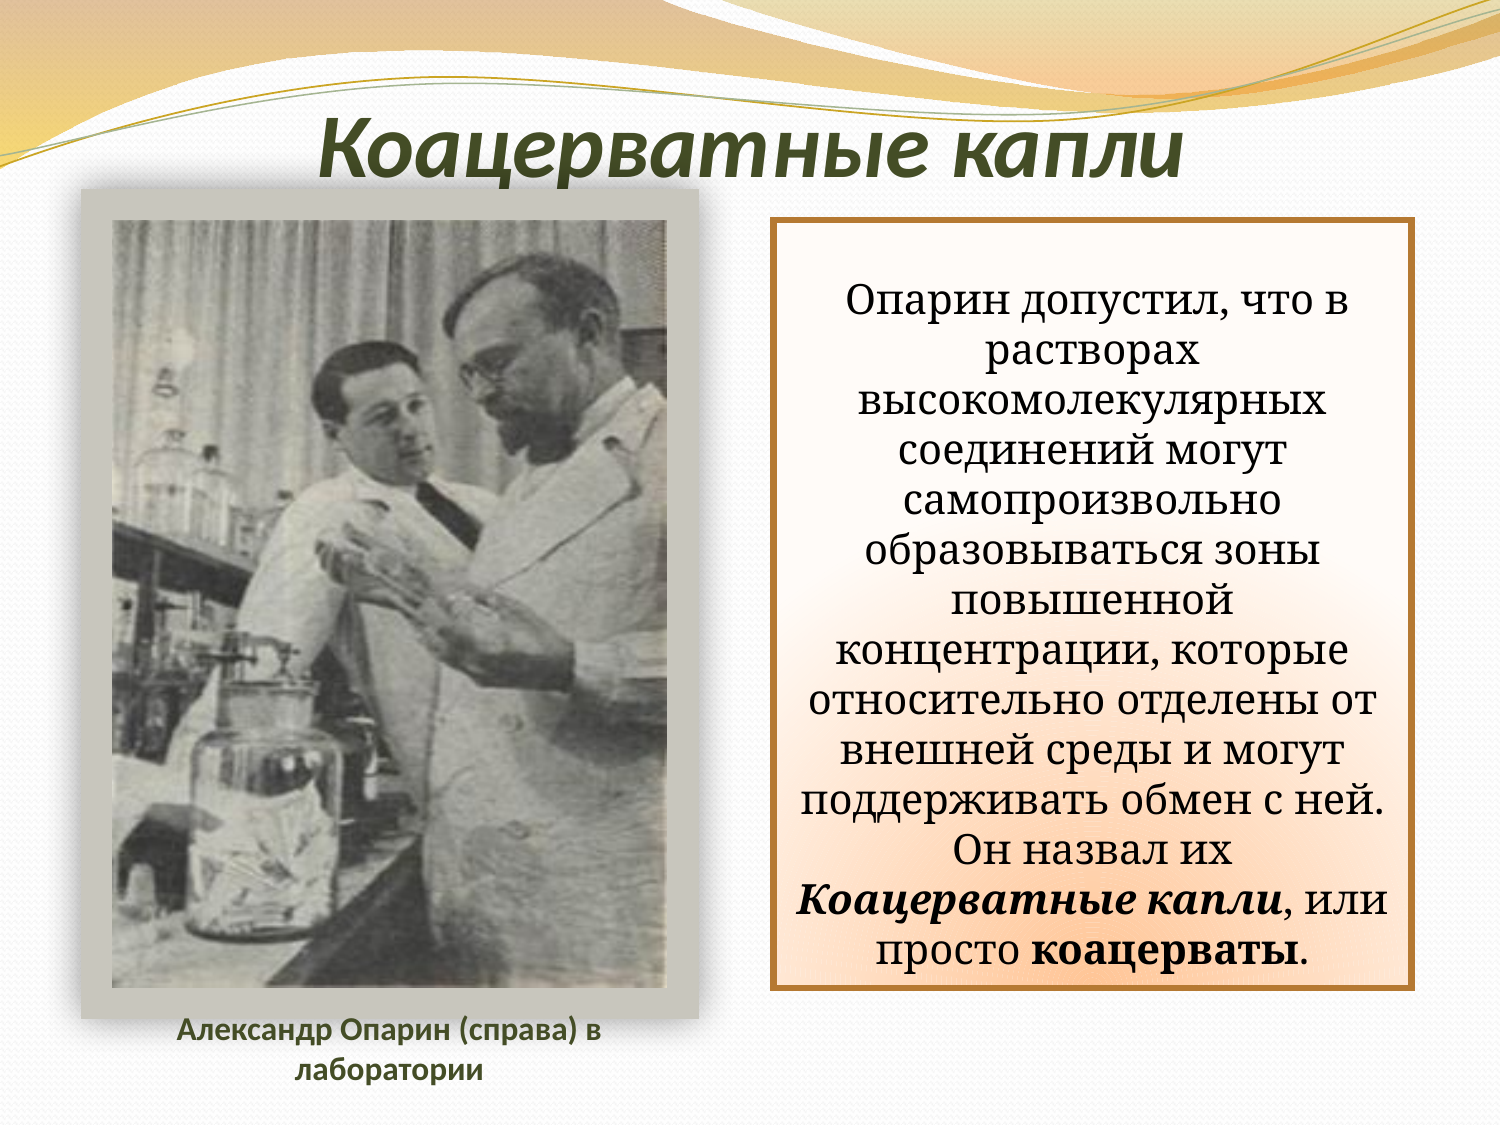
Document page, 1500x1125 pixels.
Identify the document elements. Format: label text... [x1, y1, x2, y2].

title Коацерватные капли [76, 77, 1427, 197]
text_box Александр Опарин (справа) в лаборатории [123, 1000, 656, 1095]
list Опарин допустил, что в растворах высокомолекулярных соединений могут самопроизвольно образовываться зоны повышенной концентрации, которые относительно отделены от внешней среды и могут поддерживать обмен с ней. Он назвал их Коацерватные капли, или просто коацерваты. [773, 219, 1412, 988]
picture [111, 219, 668, 988]
